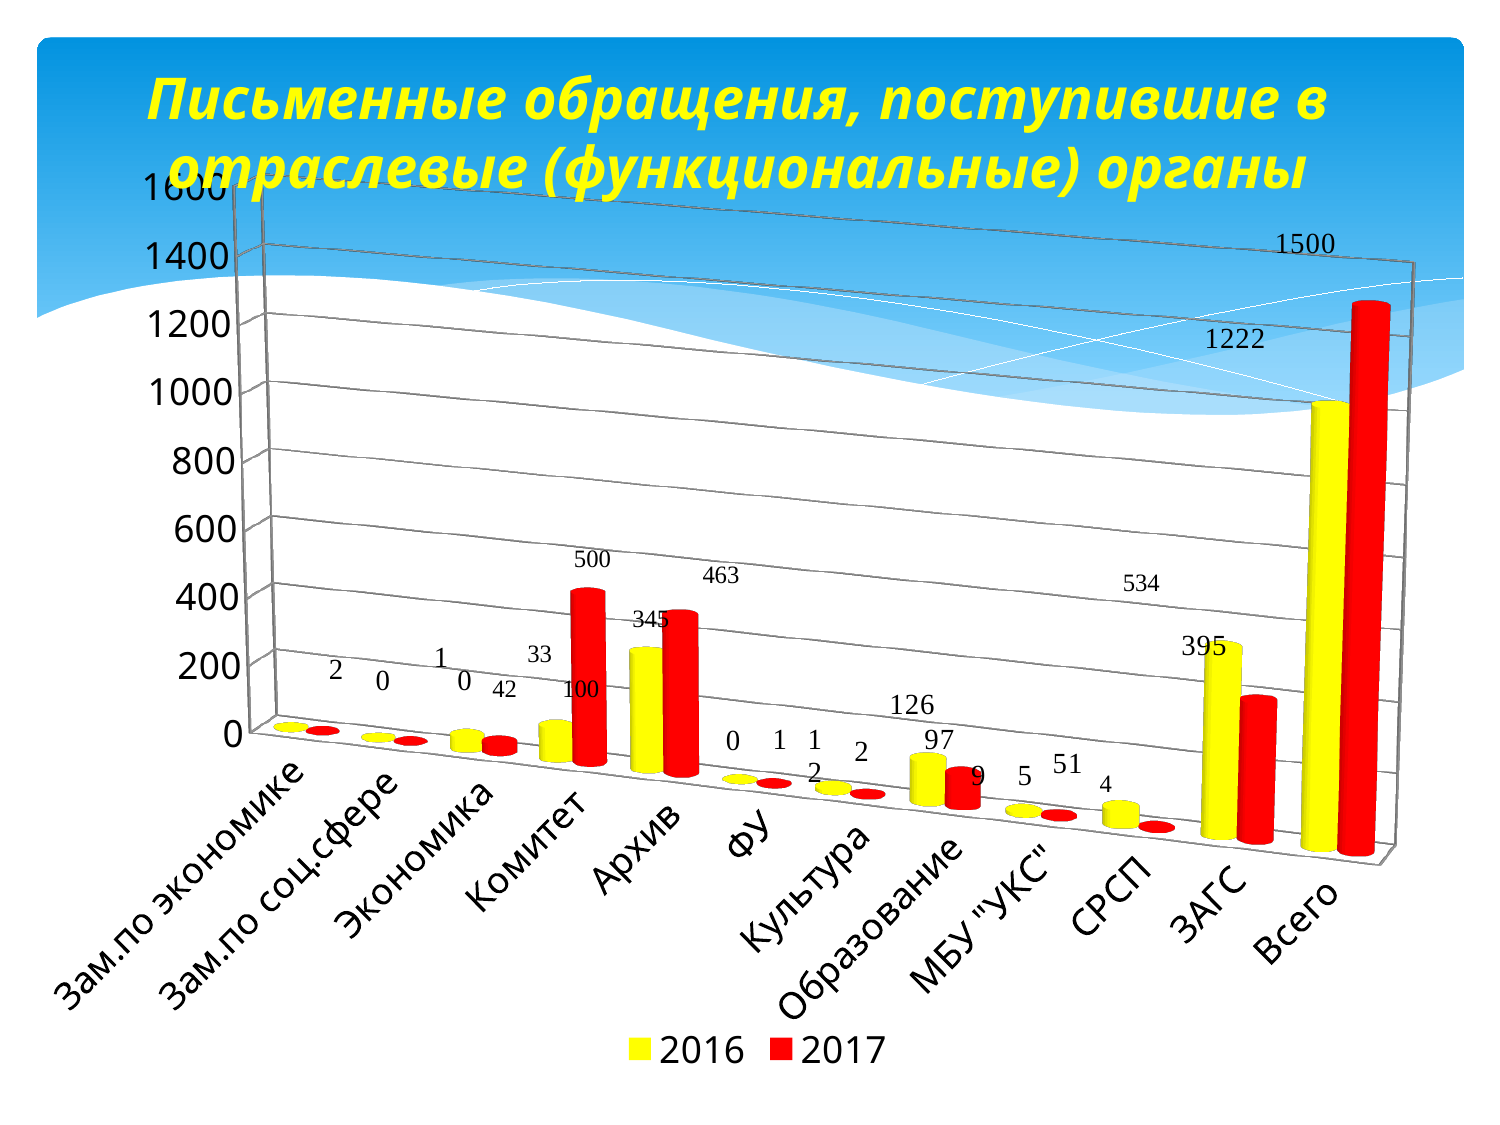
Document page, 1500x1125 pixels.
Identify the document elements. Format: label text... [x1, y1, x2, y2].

title Письменные обращения, поступившие в отраслевые (функциональные) органы [76, 54, 1400, 146]
chart [41, 148, 1459, 1083]
